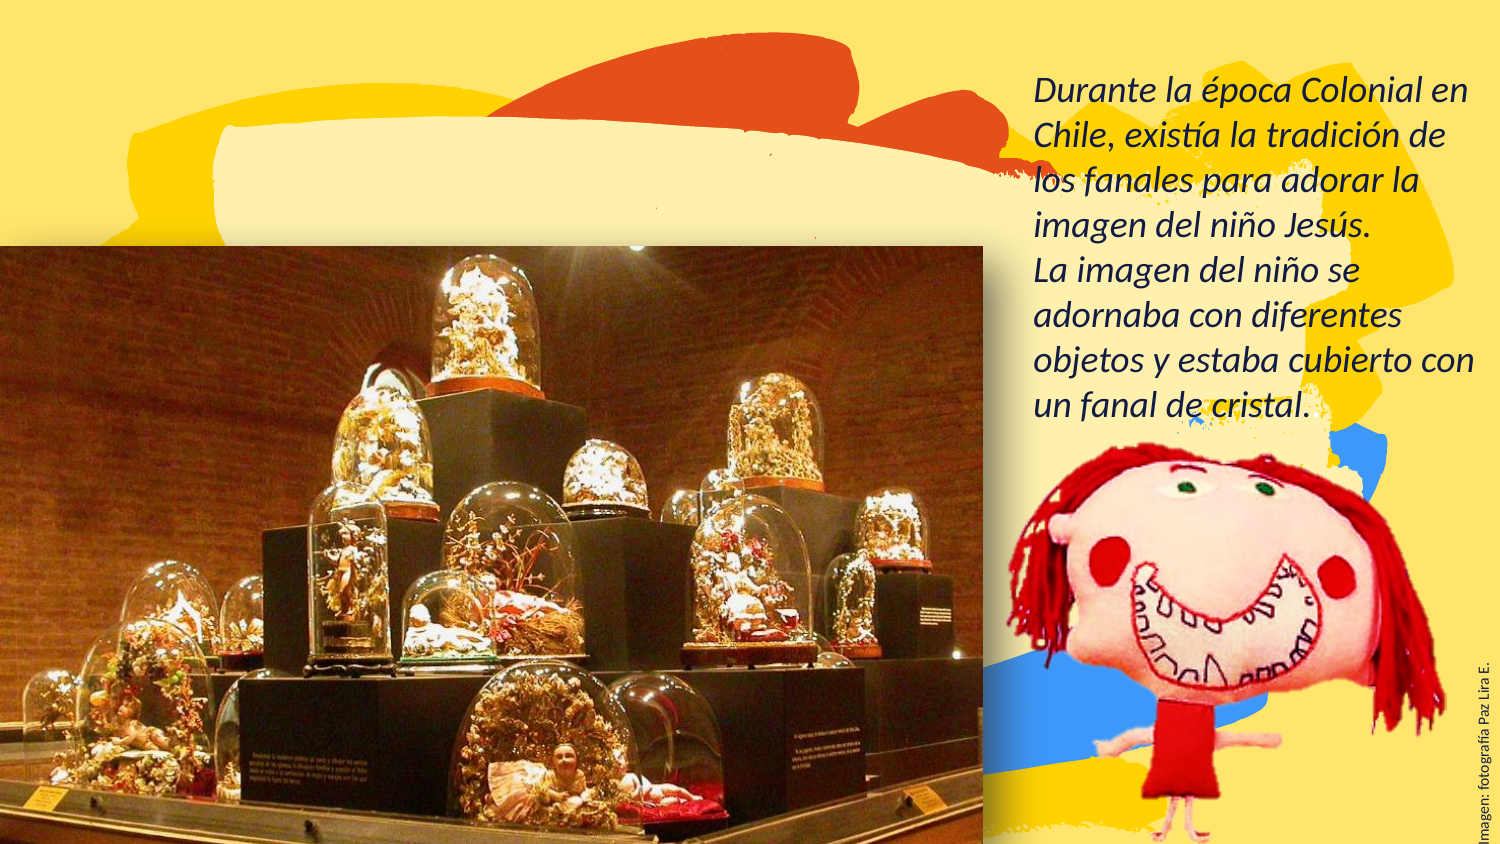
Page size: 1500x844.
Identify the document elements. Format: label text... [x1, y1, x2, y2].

text_box Durante la época Colonial en Chile, existía la tradición de los fanales para adorar la imagen del niño Jesús. La imagen del niño se adornaba con diferentes objetos y estaba cubierto con un fanal de cristal.. [1018, 57, 1500, 433]
text_box Imagen: fotografía Paz Lira E. [1465, 433, 1500, 844]
picture [986, 421, 1447, 844]
picture [0, 246, 984, 844]
